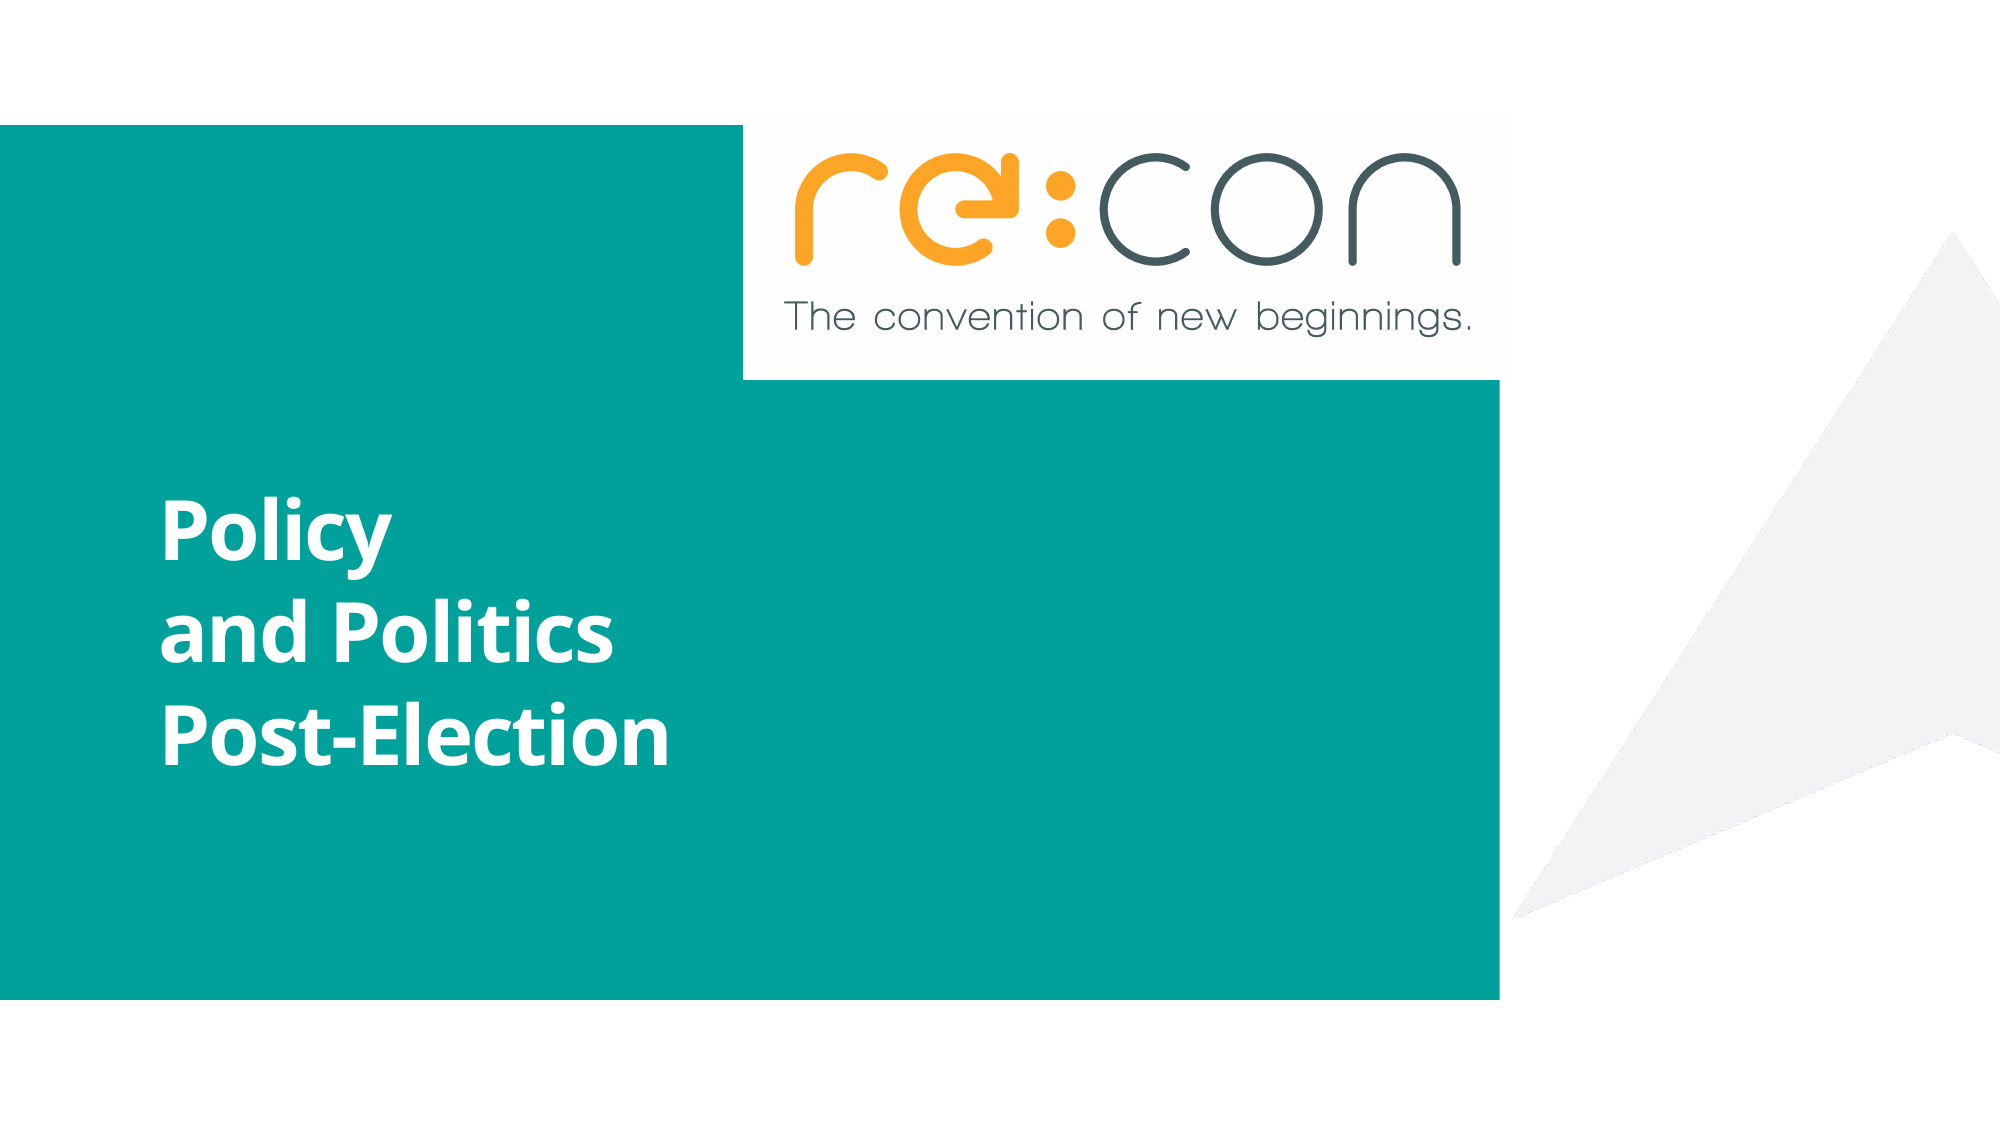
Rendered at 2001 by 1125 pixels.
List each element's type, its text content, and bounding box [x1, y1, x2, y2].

picture [743, 110, 1512, 380]
title Policy and Politics Post-Election [143, 259, 1344, 793]
